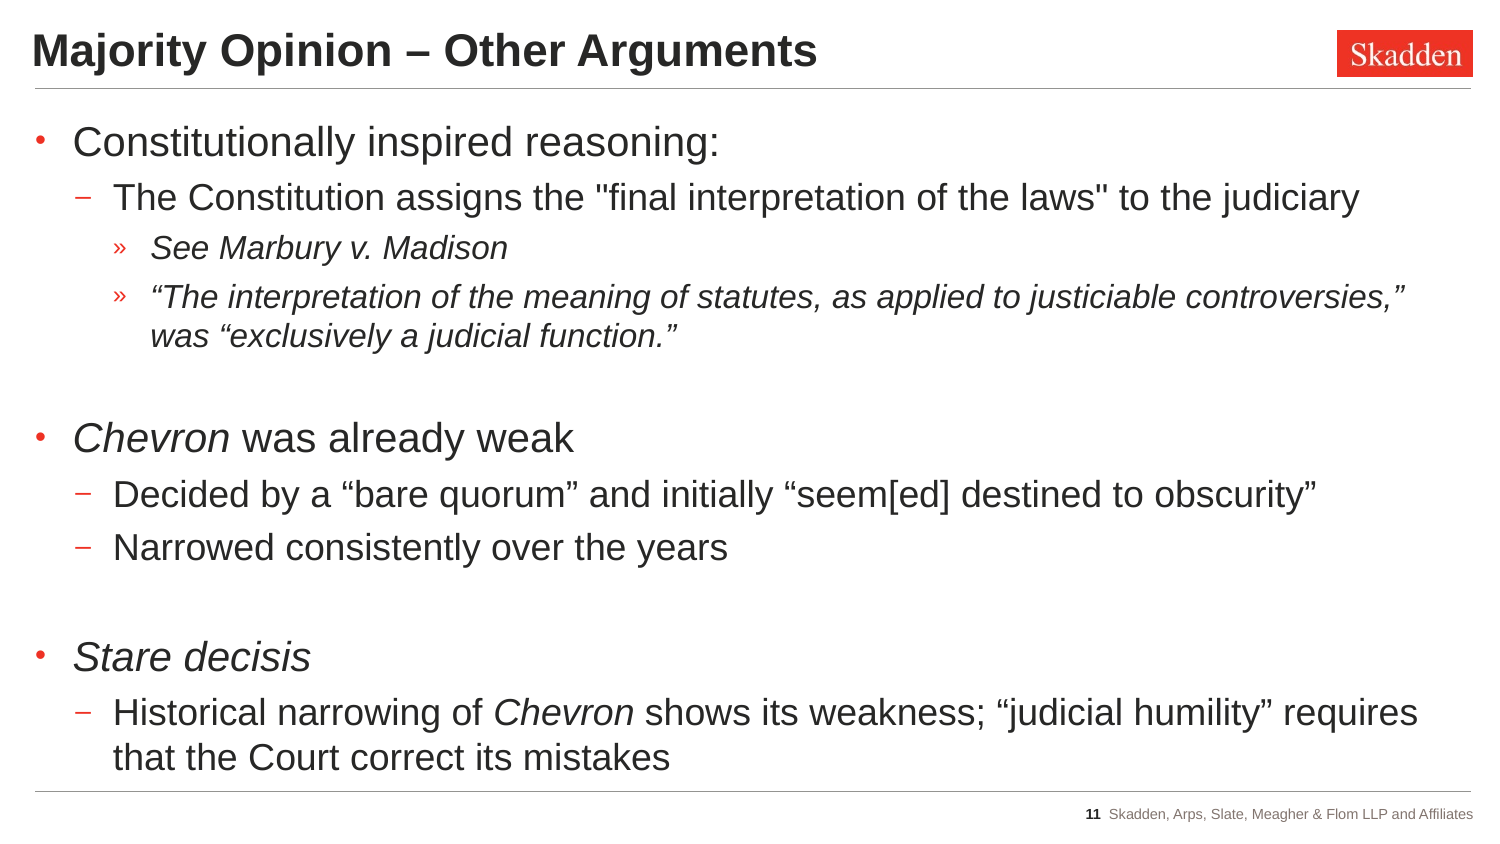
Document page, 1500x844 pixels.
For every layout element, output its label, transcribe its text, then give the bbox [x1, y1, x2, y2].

picture [1337, 30, 1473, 77]
list Constitutionally inspired reasoning: The Constitution assigns the "final interpretation of the laws" to the judiciary See Marbury v. Madison “The interpretation of the meaning of statutes, as applied to justiciable controversies,” was “exclusively a judicial function.” Chevron was already weak Decided by a “bare quorum” and initially “seem[ed] destined to obscurity” Narrowed consistently over the years Stare decisis Historical narrowing of Chevron shows its weakness; “judicial humility” requires that the Court correct its mistakes [27, 114, 1464, 773]
title Majority Opinion – Other Arguments [31, 20, 1304, 69]
